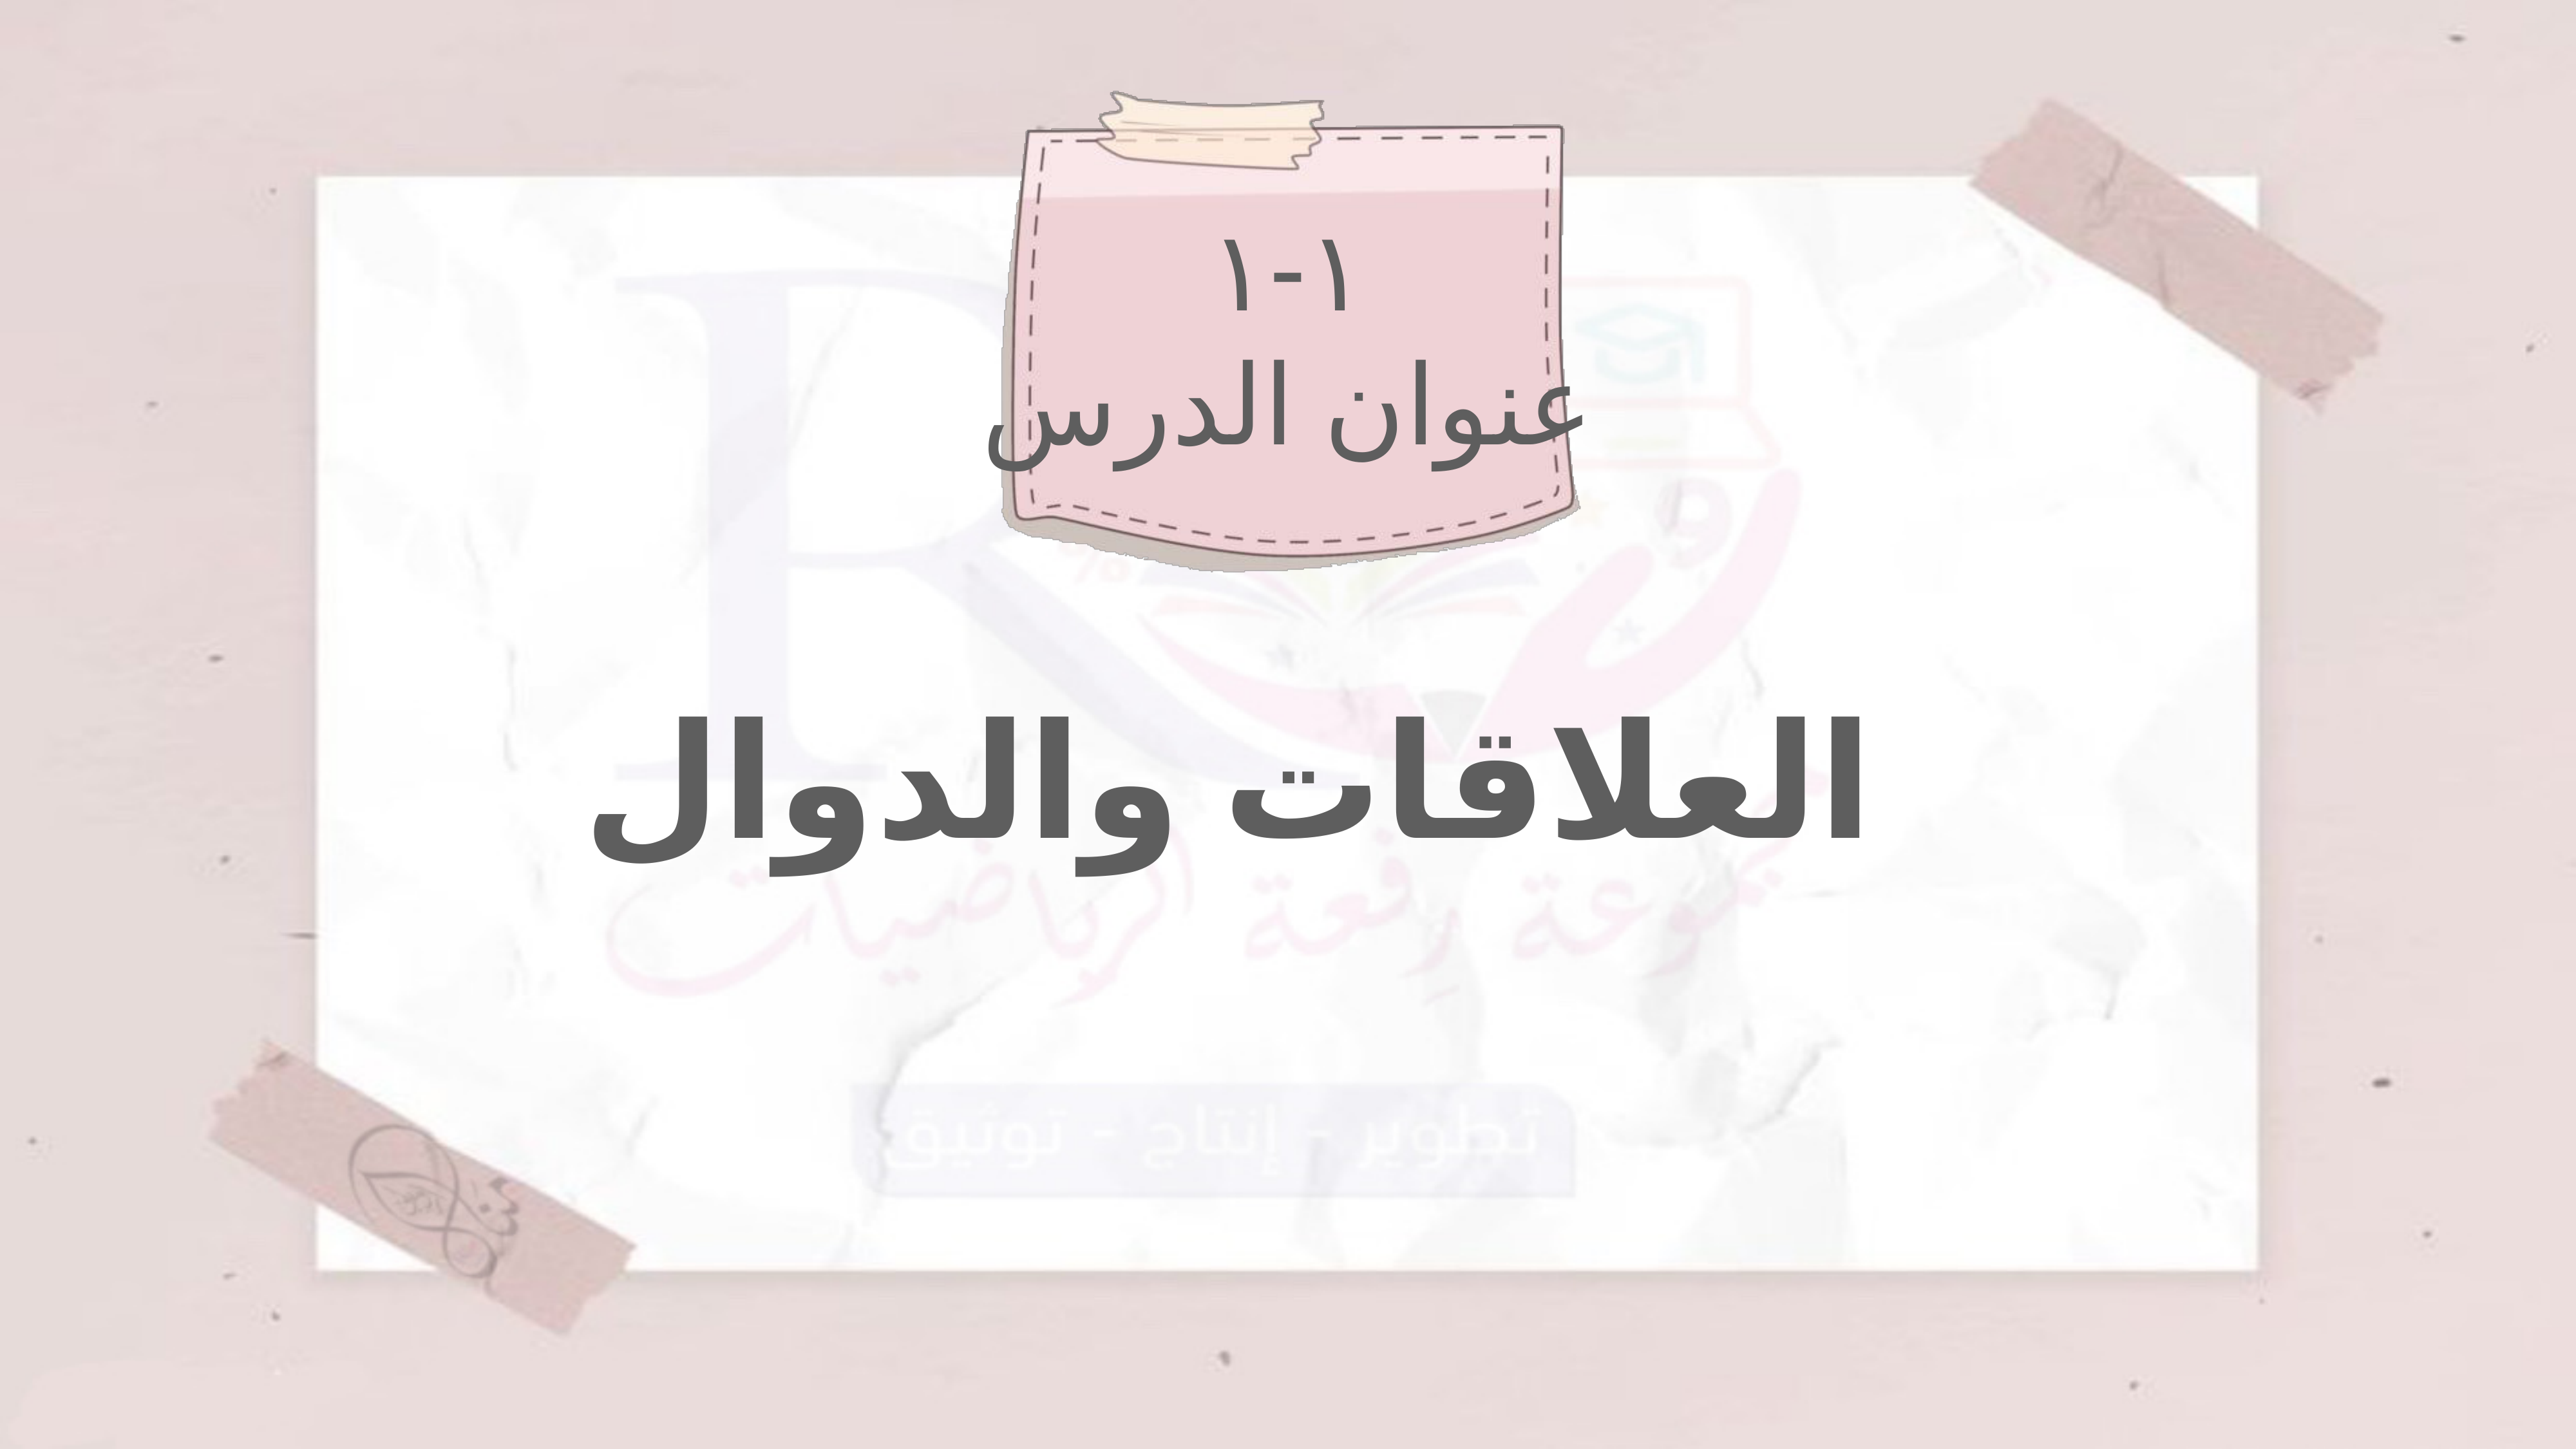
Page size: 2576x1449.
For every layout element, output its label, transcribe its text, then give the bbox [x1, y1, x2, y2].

text_box العلاقات والدوال [578, 672, 1922, 875]
picture [0, 0, 2576, 1449]
